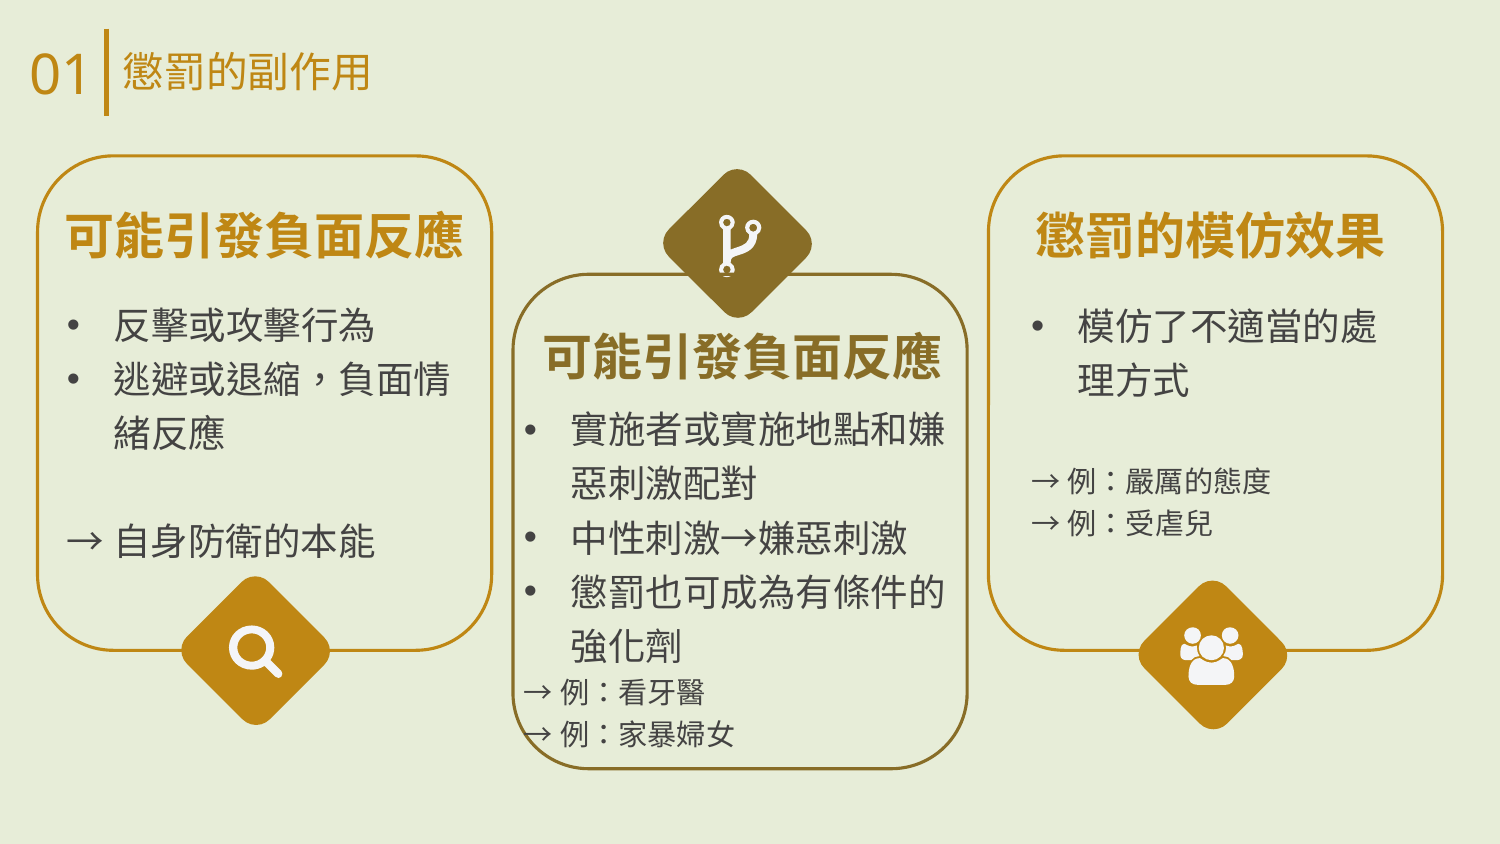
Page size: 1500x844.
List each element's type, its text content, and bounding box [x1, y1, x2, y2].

text_box 反擊或攻擊行為 逃避或退縮，負面情緒反應 →自身防衛的本能 [52, 285, 483, 570]
text_box [1180, 627, 1243, 685]
text_box 可能引發負面反應 [525, 320, 959, 390]
text_box [228, 625, 283, 679]
text_box 模仿了不適當的處理方式 →例：嚴厲的態度 →例：受虐兒 [1016, 286, 1405, 548]
text_box 01 [18, 32, 104, 112]
text_box [181, 576, 330, 725]
text_box 可能引發負面反應 [47, 199, 482, 271]
text_box 實施者或實施地點和嫌惡刺激配對 中性刺激→嫌惡刺激 懲罰也可成為有條件的強化劑 →例：看牙醫 →例：家暴婦女 [509, 390, 966, 759]
text_box 懲罰的副作用 [107, 38, 389, 104]
text_box [988, 155, 1443, 651]
text_box [719, 214, 762, 274]
text_box [551, 759, 929, 769]
text_box [37, 155, 492, 651]
text_box [1138, 580, 1288, 730]
text_box [513, 274, 968, 706]
text_box 懲罰的模仿效果 [993, 199, 1428, 271]
text_box [663, 169, 812, 274]
